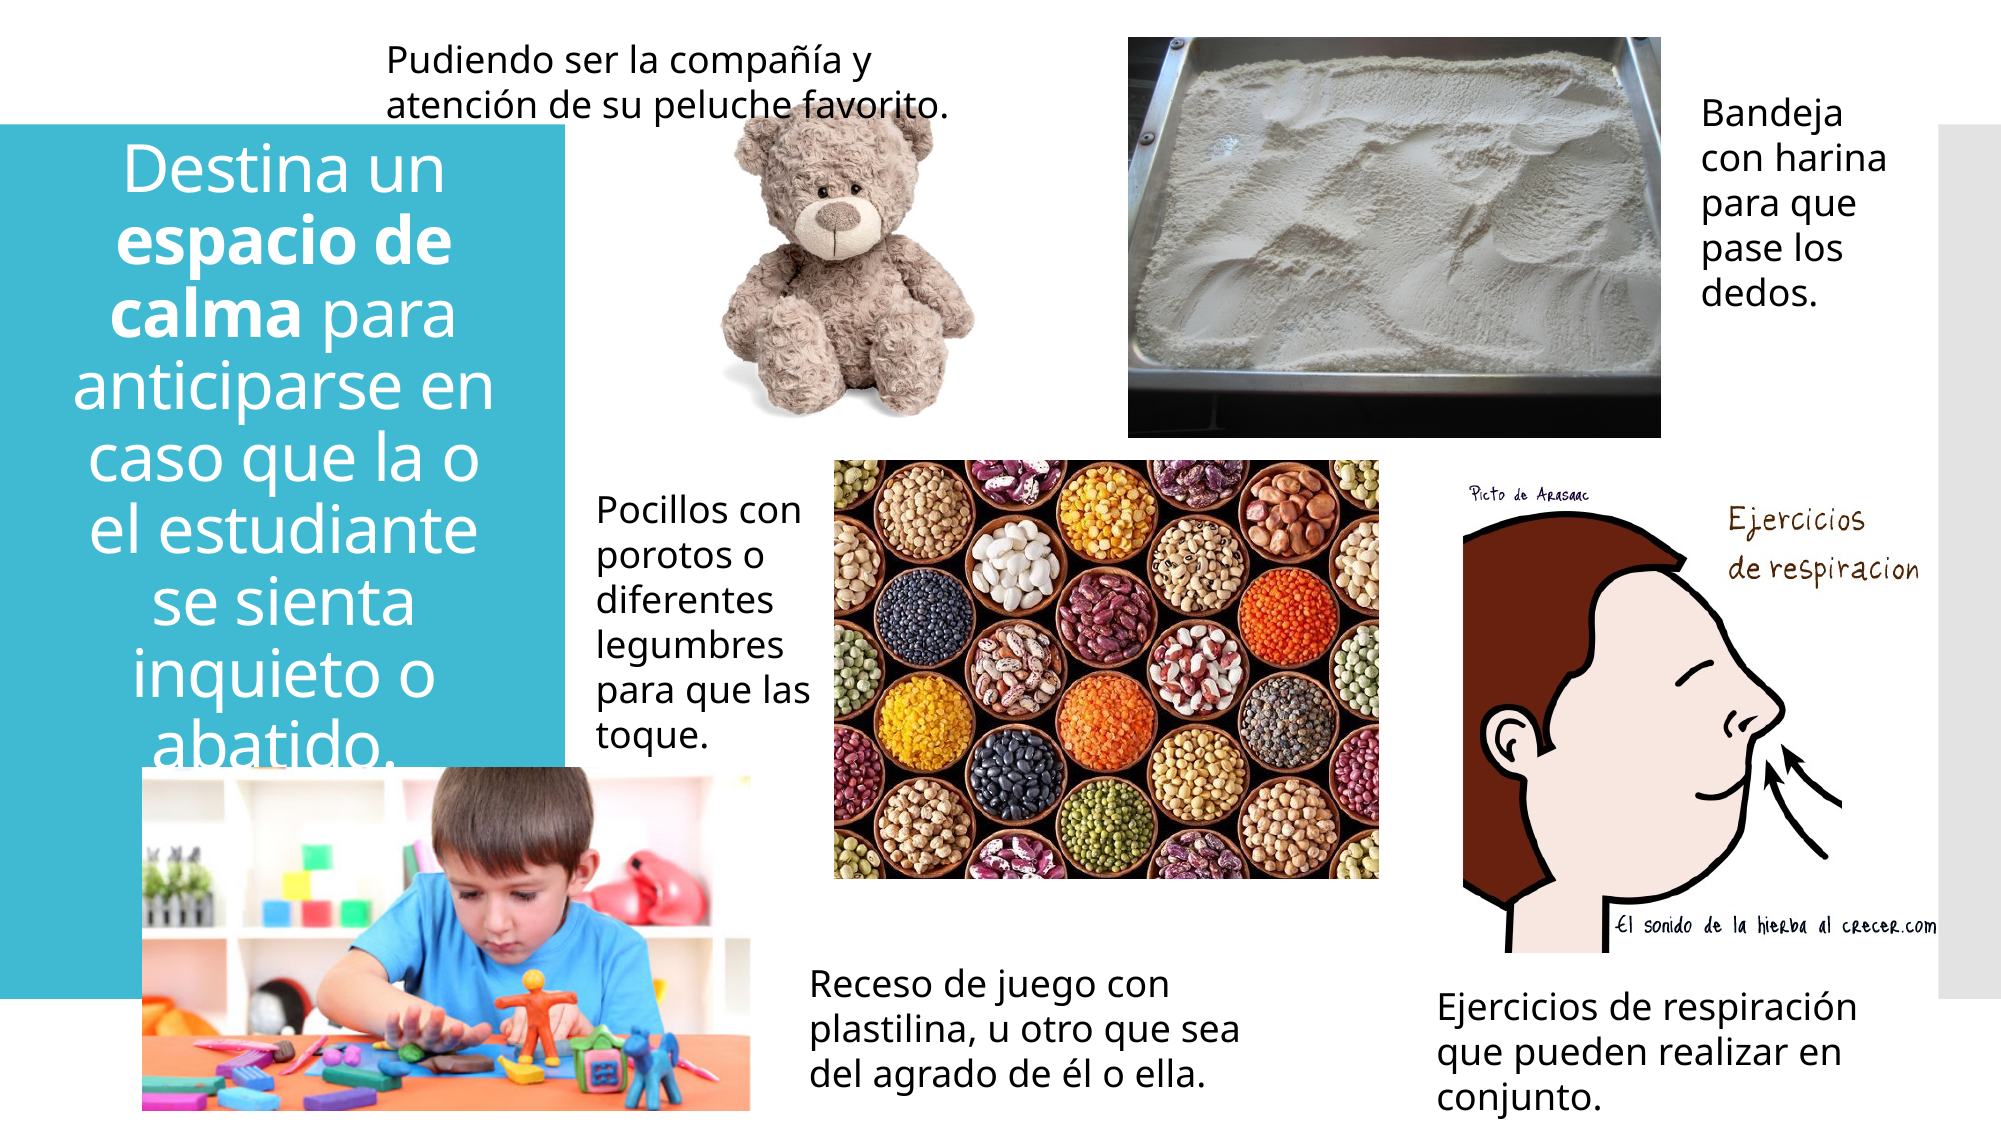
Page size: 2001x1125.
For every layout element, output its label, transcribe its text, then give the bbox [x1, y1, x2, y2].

picture [1462, 478, 1938, 954]
text_box Pudiendo ser la compañía y atención de su peluche favorito. [370, 29, 1018, 134]
text_box Receso de juego con plastilina, u otro que sea del agrado de él o ella. [794, 952, 1277, 1103]
text_box Pocillos con porotos o diferentes legumbres para que las toque. [580, 478, 834, 764]
picture [1128, 37, 1662, 438]
picture [142, 767, 751, 1111]
title Destina un espacio de calma para anticiparse en caso que la o el estudiante se sienta inquieto o abatido. [42, 82, 526, 837]
text_box Bandeja con harina para que pase los dedos. [1685, 82, 1929, 322]
text_box Ejercicios de respiración que pueden realizar en conjunto. [1421, 975, 1938, 1125]
picture [636, 53, 1379, 880]
